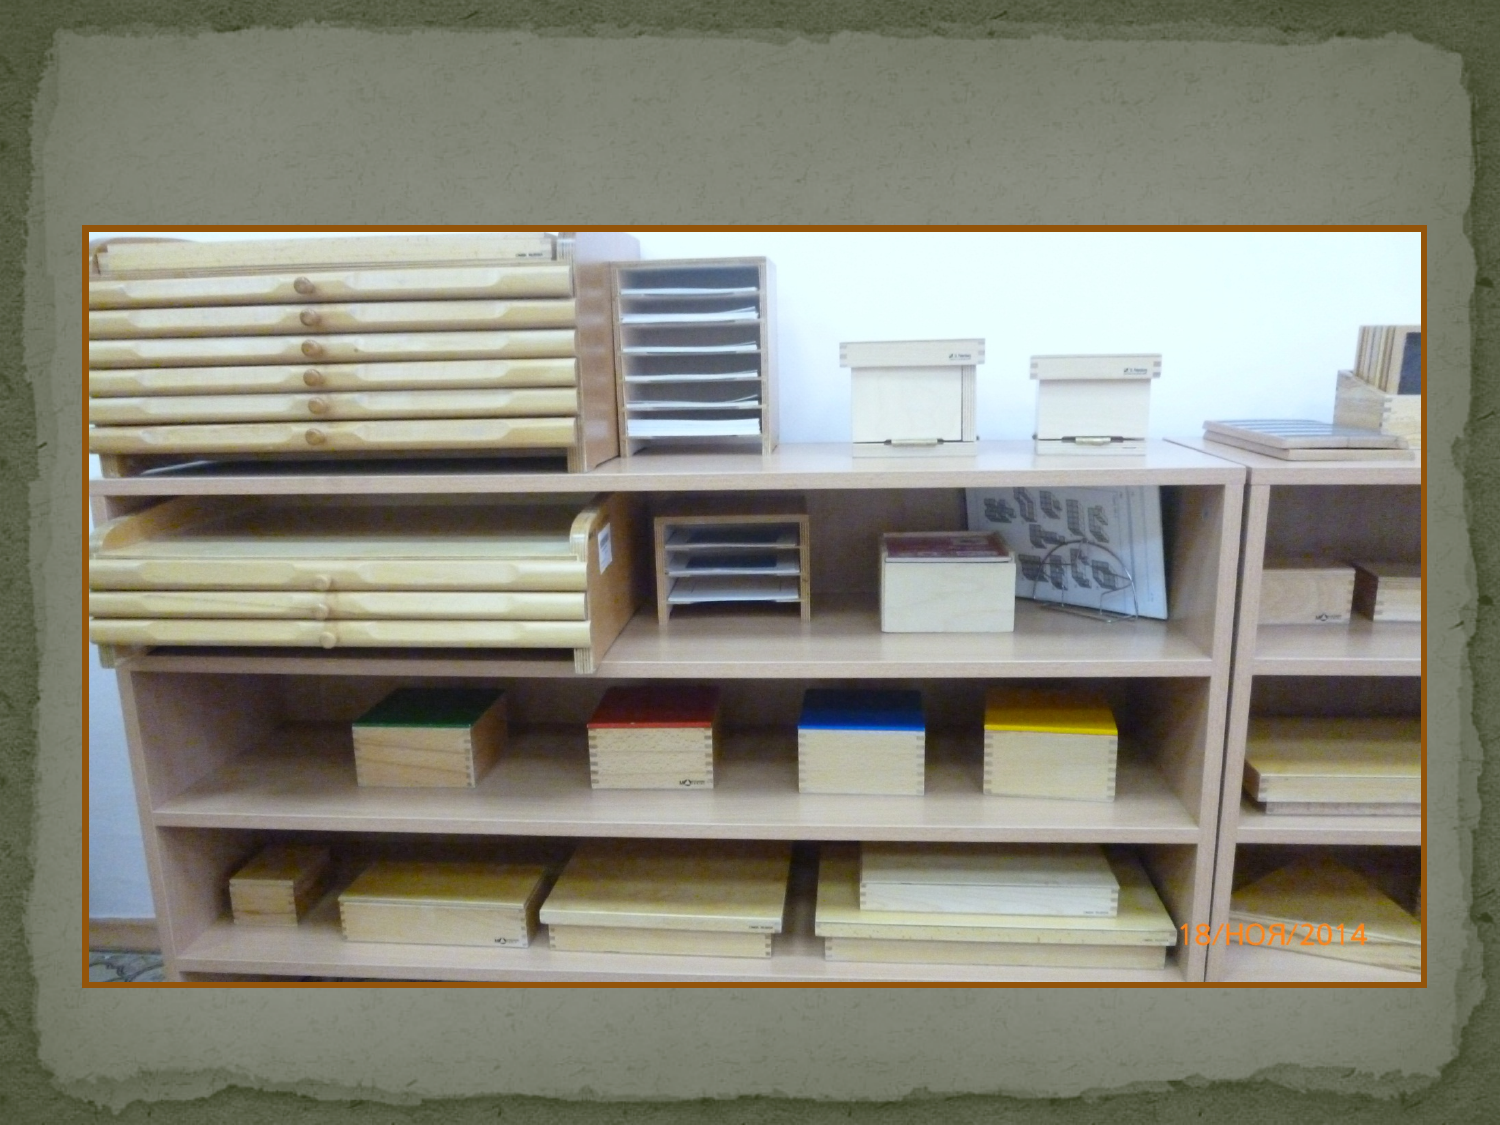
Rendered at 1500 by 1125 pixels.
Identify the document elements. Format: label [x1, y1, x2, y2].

list [91, 234, 1419, 980]
